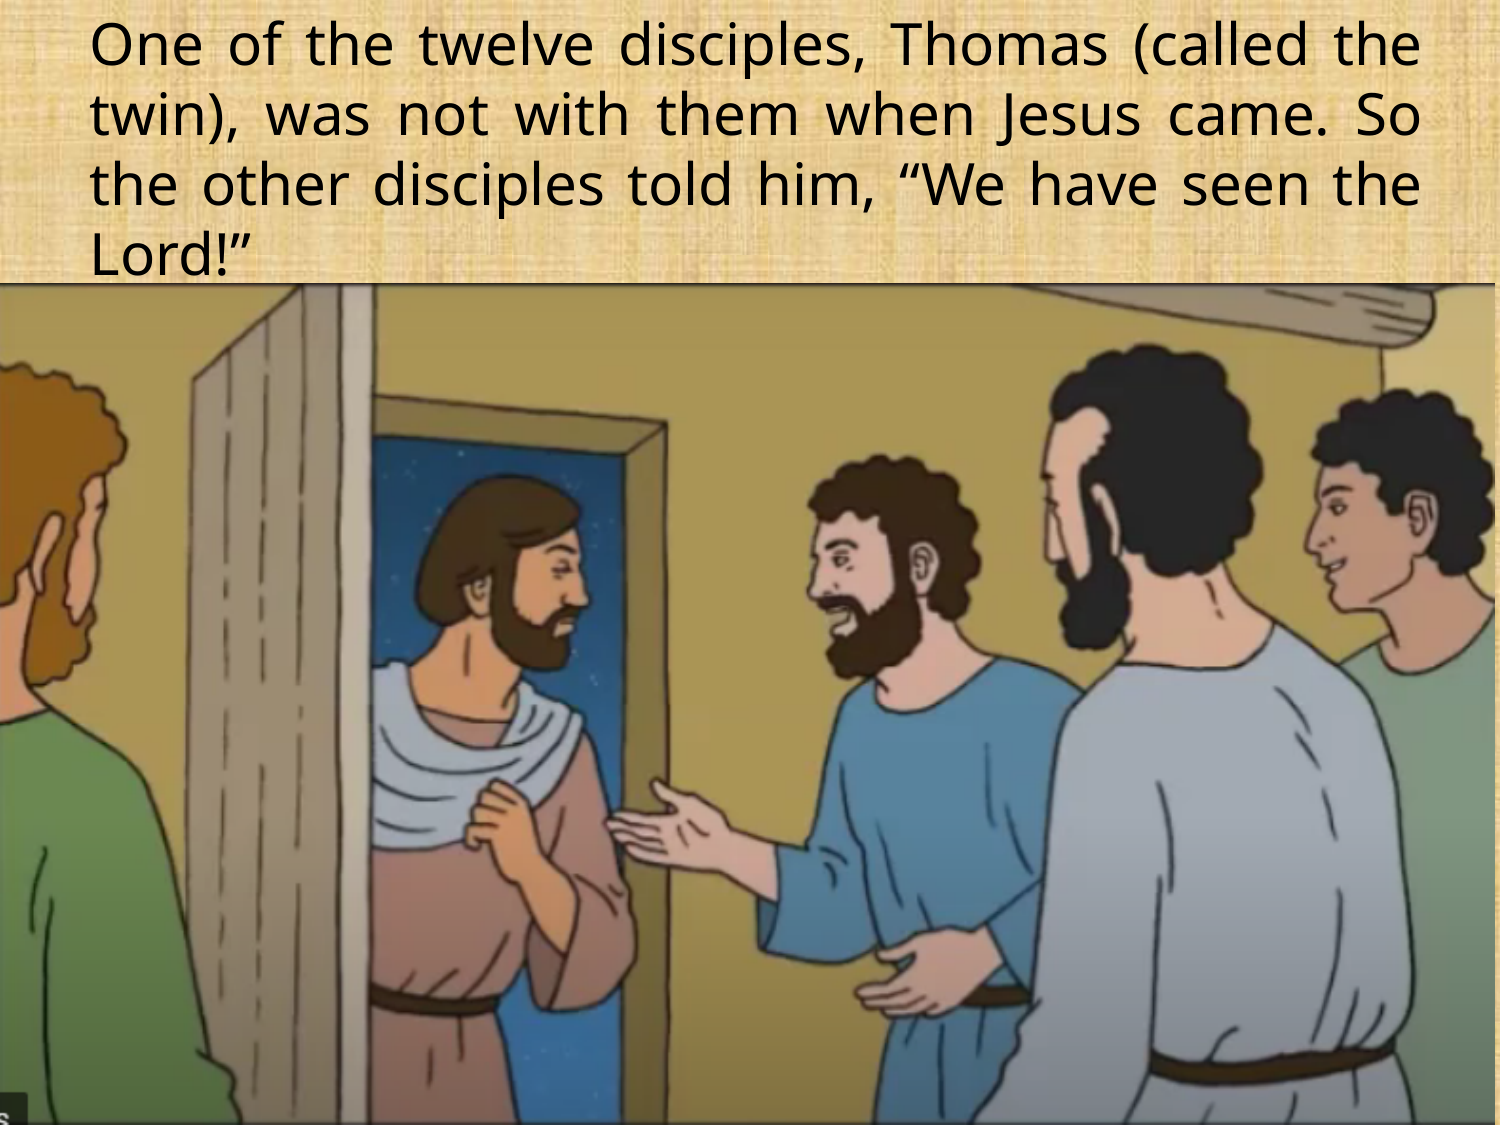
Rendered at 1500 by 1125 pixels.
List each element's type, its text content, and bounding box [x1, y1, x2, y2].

picture [0, 0, 1500, 1125]
text_box One of the twelve disciples, Thomas (called the twin), was not with them when Jesus came. So the other disciples told him, “We have seen the Lord!” [74, 0, 1438, 282]
